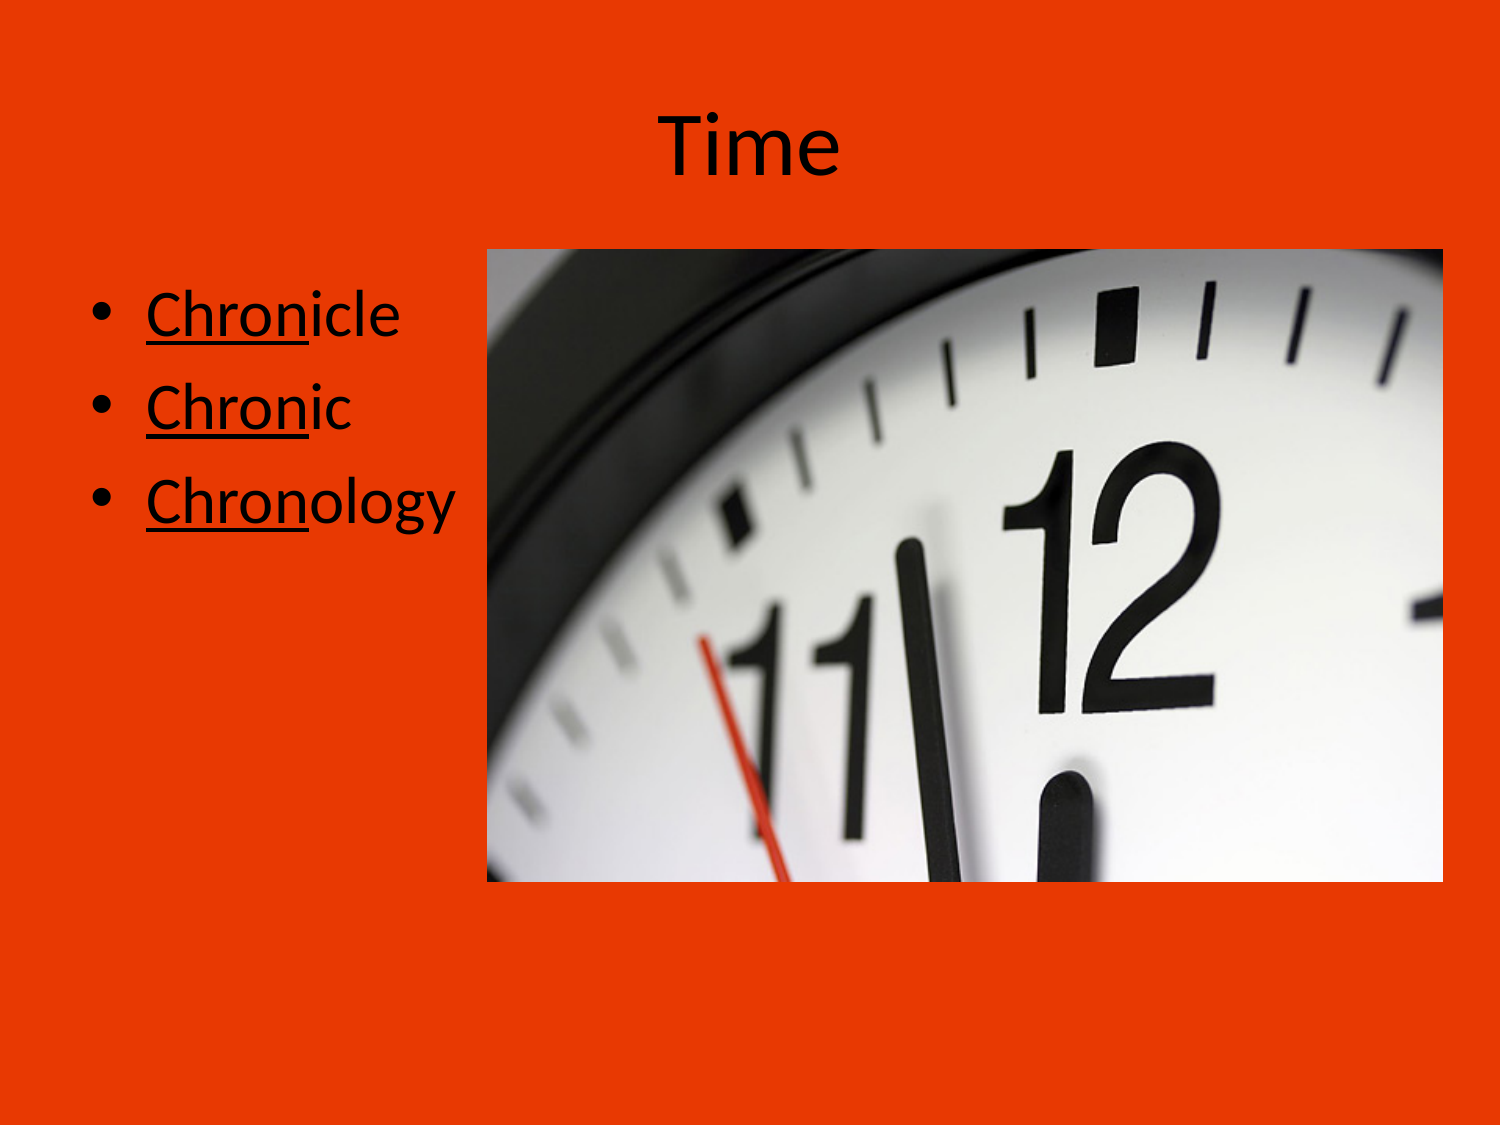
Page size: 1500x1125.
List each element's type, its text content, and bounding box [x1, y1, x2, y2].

list Chronicle Chronic Chronology [75, 262, 1425, 1005]
picture [487, 249, 1443, 882]
title Time [75, 45, 1425, 233]
